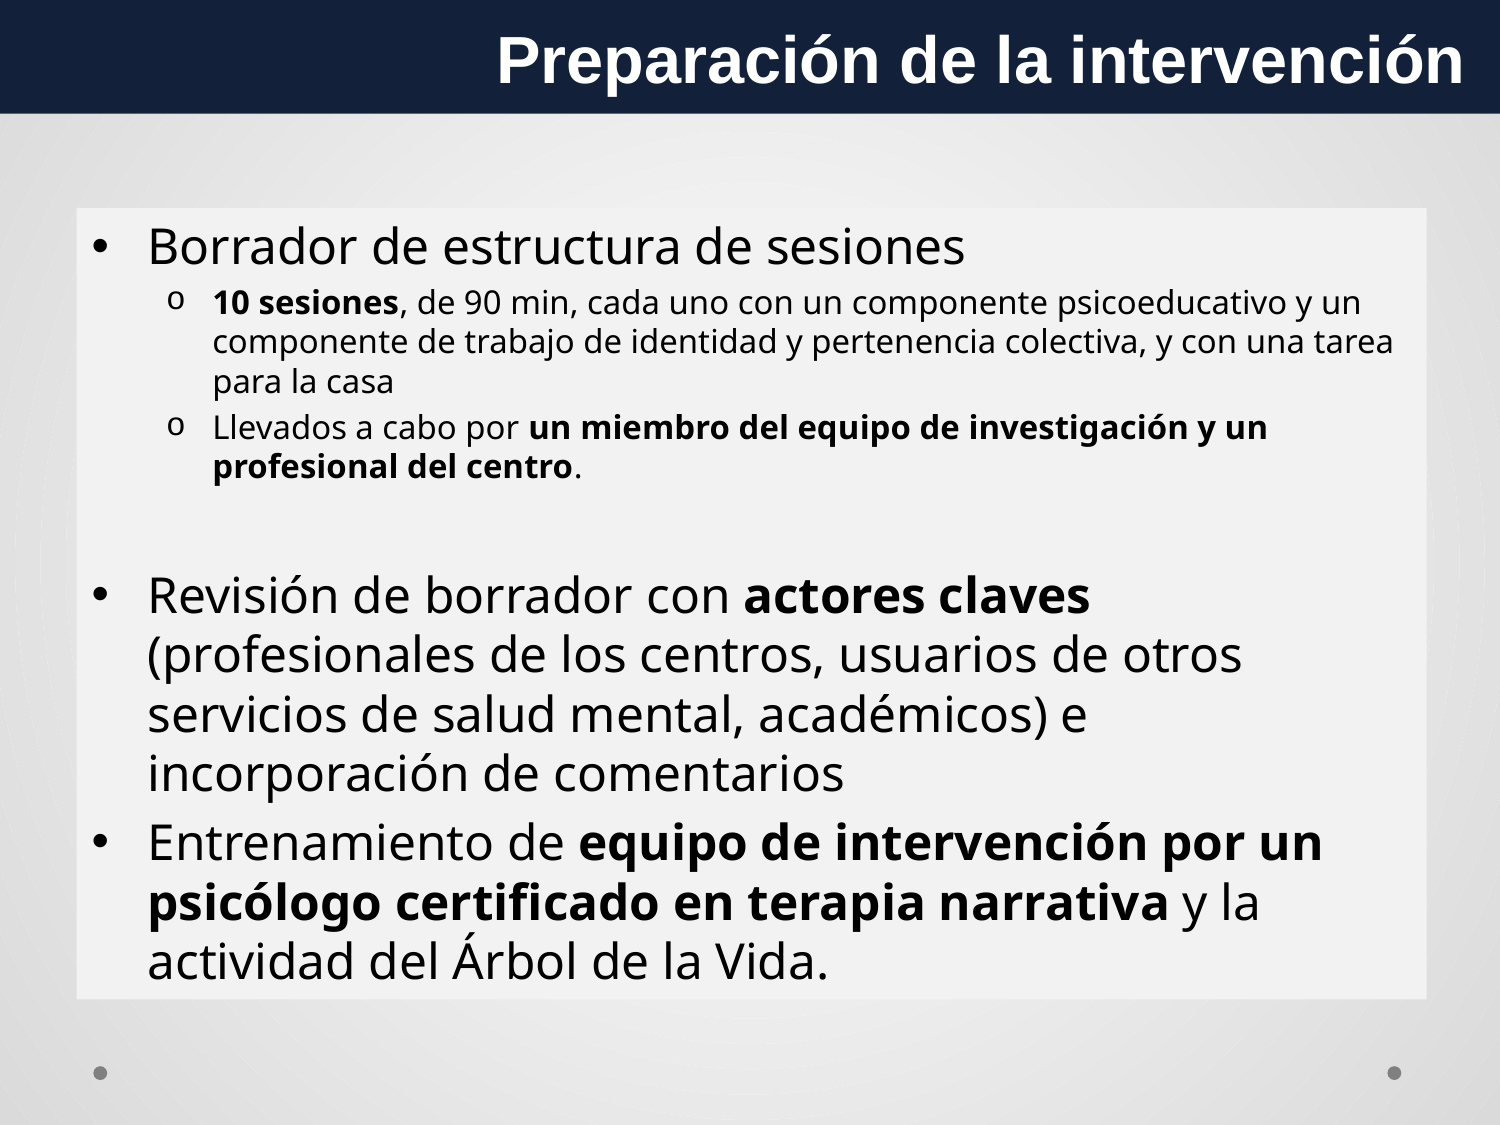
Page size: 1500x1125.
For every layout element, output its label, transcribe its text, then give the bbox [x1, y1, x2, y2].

text_box Preparación de la intervención [0, 0, 1500, 114]
list Borrador de estructura de sesiones 10 sesiones, de 90 min, cada uno con un componente psicoeducativo y un componente de trabajo de identidad y pertenencia colectiva, y con una tarea para la casa Llevados a cabo por un miembro del equipo de investigación y un profesional del centro. Revisión de borrador con actores claves (profesionales de los centros, usuarios de otros servicios de salud mental, académicos) e incorporación de comentarios Entrenamiento de equipo de intervención por un psicólogo certificado en terapia narrativa y la actividad del Árbol de la Vida. [76, 208, 1427, 1000]
